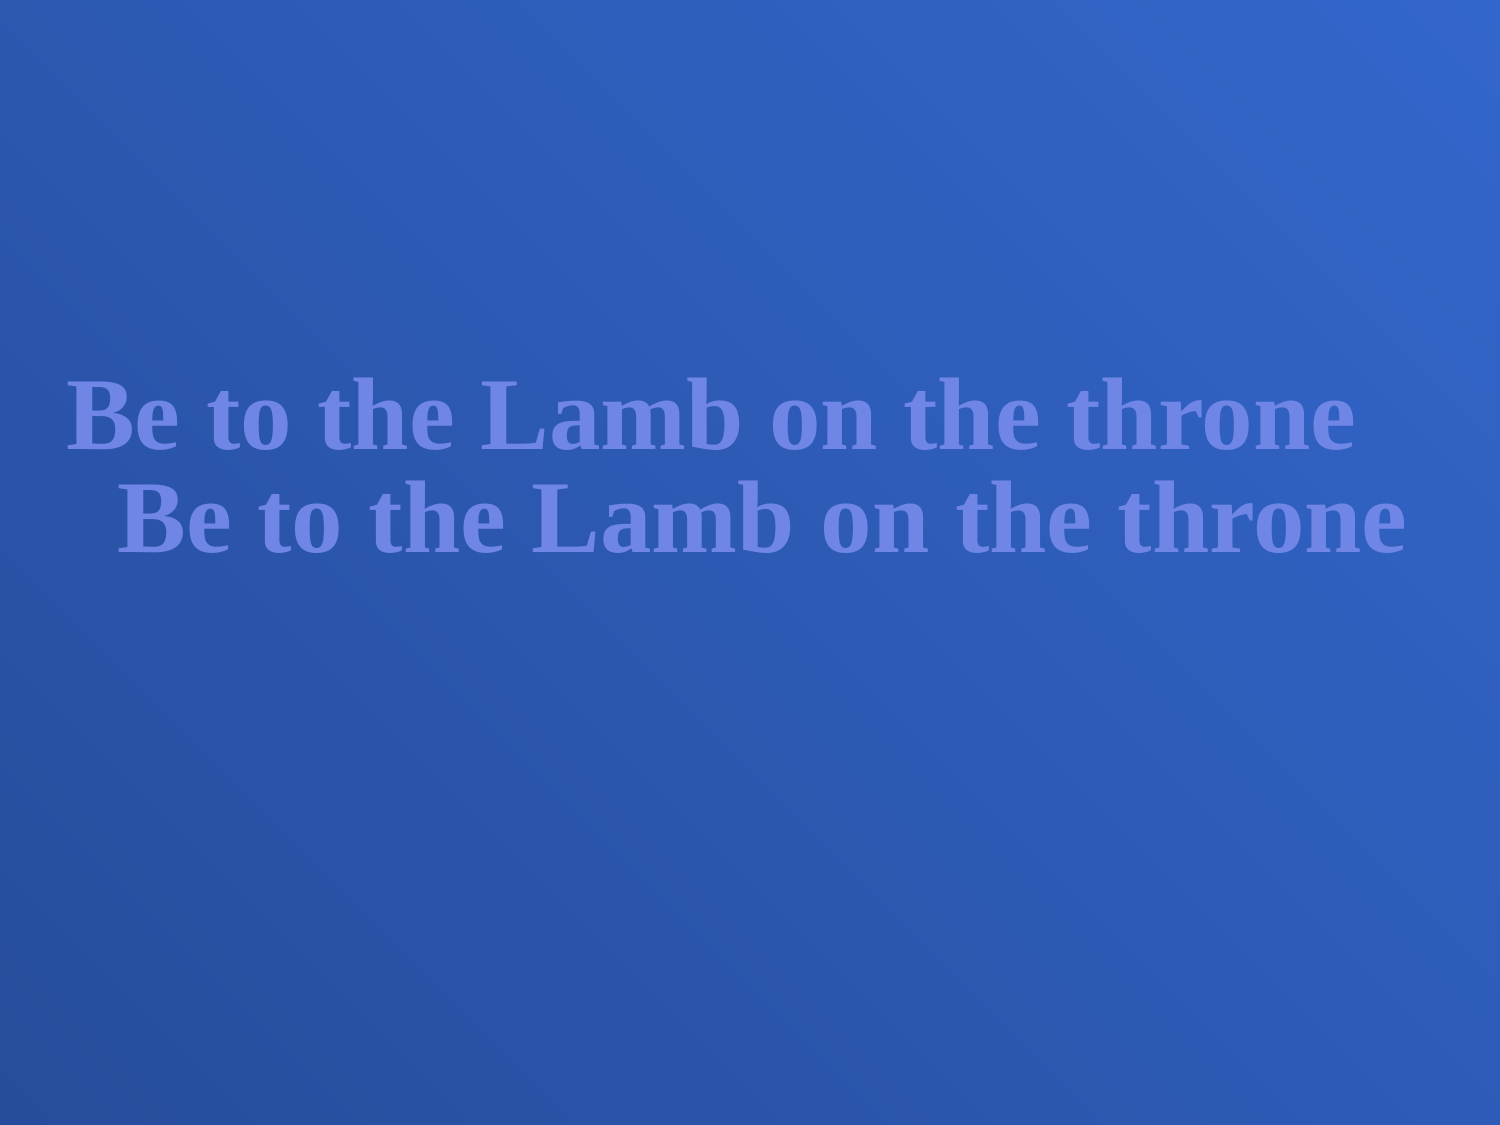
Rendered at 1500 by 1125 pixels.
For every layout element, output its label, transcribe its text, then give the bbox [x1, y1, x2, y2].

text_box Be to the Lamb on the throne Be to the Lamb on the throne [0, 359, 1500, 581]
